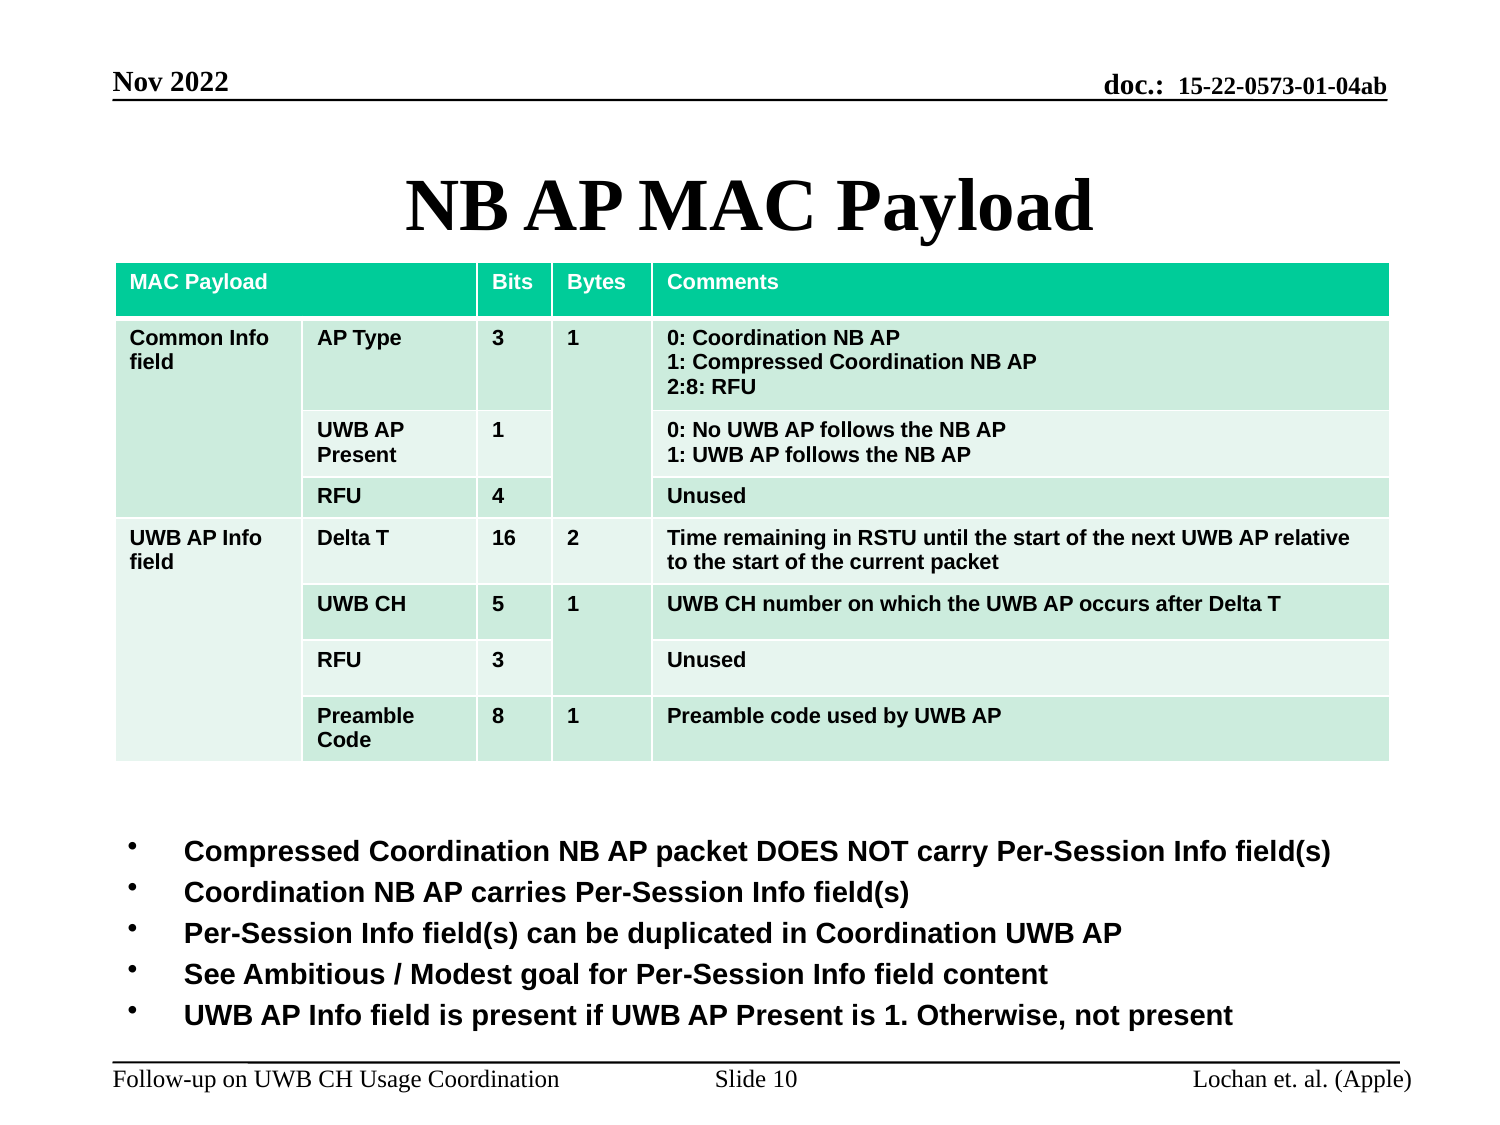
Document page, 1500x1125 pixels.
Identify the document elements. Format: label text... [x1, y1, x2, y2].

table_cell 1 [553, 697, 651, 761]
table_header Bits [478, 263, 551, 316]
table_cell UWB AP Present [303, 411, 476, 476]
table_cell Preamble Code [303, 697, 476, 761]
table_cell 16 [478, 519, 551, 583]
list Compressed Coordination NB AP packet DOES NOT carry Per-Session Info field(s) Coordination NB AP carries Per-Session Info field(s) Per-Session Info field(s) can be duplicated in Coordination UWB AP See Ambitious / Modest goal for Per-Session Info field content UWB AP Info field is present if UWB AP Present is 1. Otherwise, not present [112, 825, 1388, 1085]
table_cell Preamble code used by UWB AP [653, 697, 1389, 761]
table_cell 4 [478, 478, 551, 517]
table_cell 2 [553, 519, 651, 583]
table_cell 1 [553, 585, 651, 695]
table_cell 0: No UWB AP follows the NB AP 1: UWB AP follows the NB AP [653, 411, 1389, 476]
footer Lochan et. al. (Apple) [900, 1062, 1413, 1093]
table_cell AP Type [303, 321, 476, 410]
table_cell UWB AP Info field [116, 519, 301, 761]
table_cell Delta T [303, 519, 476, 583]
table_cell UWB CH [303, 585, 476, 639]
table_cell Time remaining in RSTU until the start of the next UWB AP relative to the start of the current packet [653, 519, 1389, 583]
slide_number Slide 10 [712, 1085, 800, 1093]
table_cell RFU [303, 478, 476, 517]
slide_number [112, 62, 375, 98]
table_cell 3 [478, 641, 551, 695]
table_cell Common Info field [116, 321, 301, 517]
table_cell RFU [303, 641, 476, 695]
table_cell 8 [478, 697, 551, 761]
table_cell 1 [478, 411, 551, 476]
table_cell UWB CH number on which the UWB AP occurs after Delta T [653, 585, 1389, 639]
table_header Comments [653, 263, 1389, 316]
title NB AP MAC Payload [112, 112, 1388, 288]
table_cell 0: Coordination NB AP 1: Compressed Coordination NB AP 2:8: RFU [653, 321, 1389, 410]
table_header MAC Payload [116, 263, 476, 316]
table_cell Unused [653, 641, 1389, 695]
table_cell 5 [478, 585, 551, 639]
table_header Bytes [553, 263, 651, 316]
table_cell 1 [553, 321, 651, 517]
table_cell Unused [653, 478, 1389, 517]
table_cell 3 [478, 321, 551, 410]
